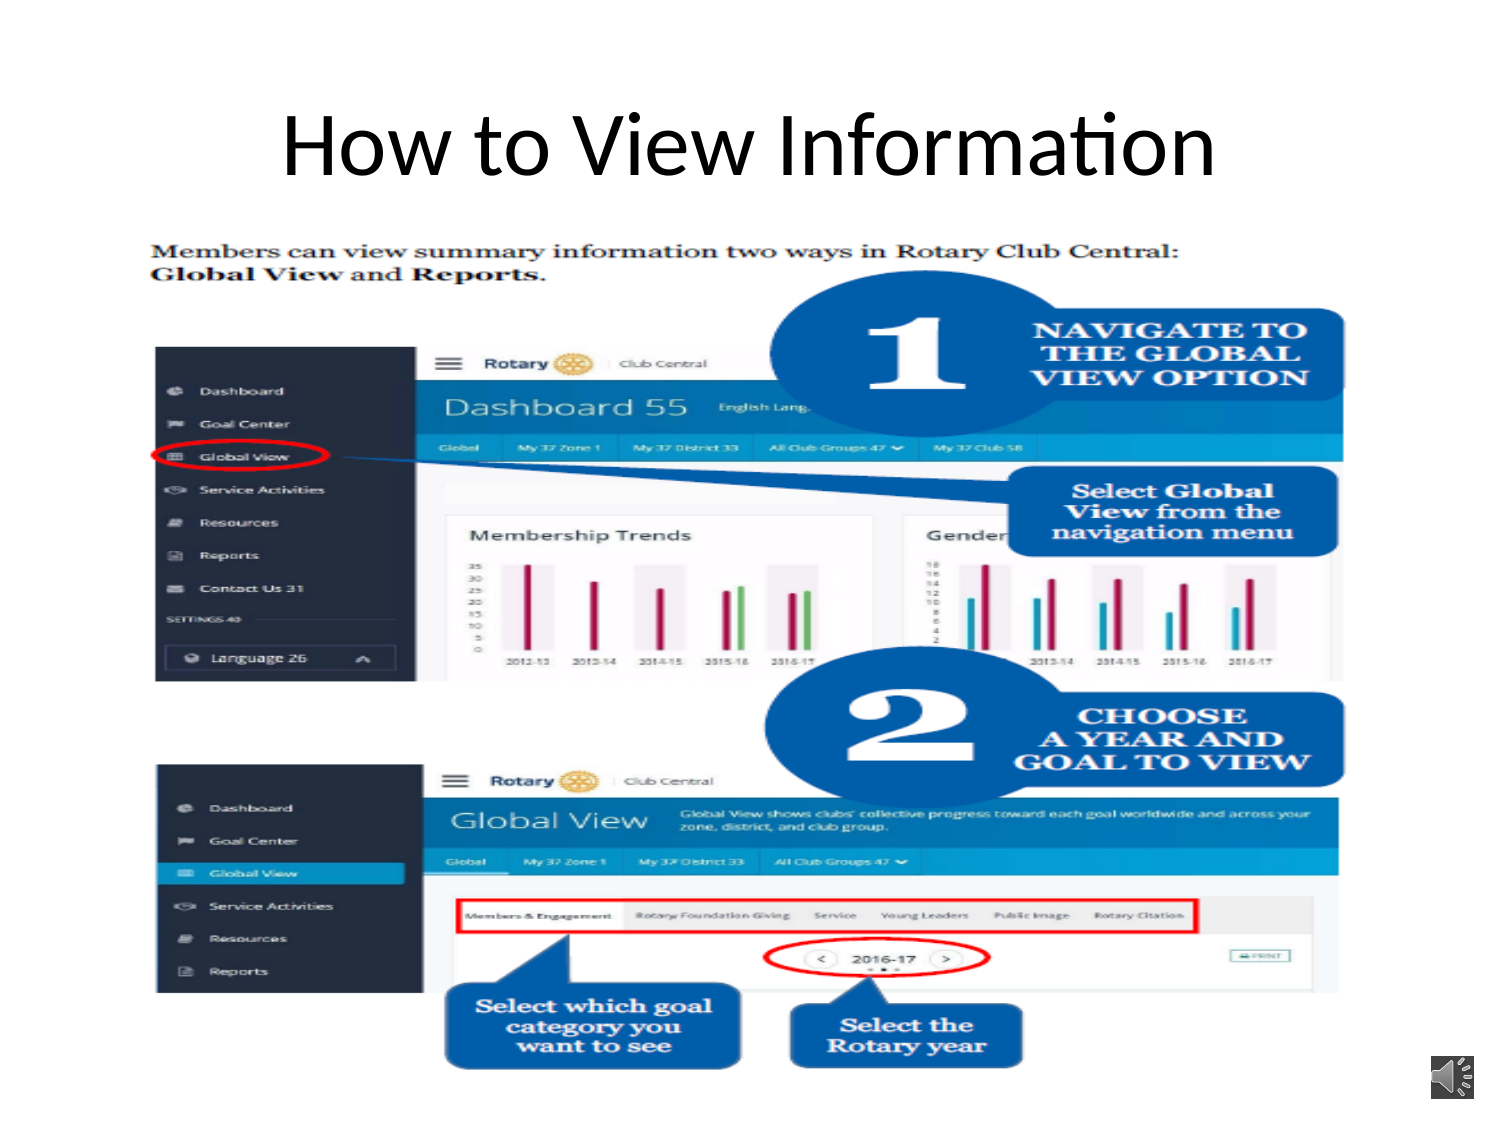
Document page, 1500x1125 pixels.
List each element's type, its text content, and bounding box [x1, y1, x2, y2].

title How to View Information [75, 45, 1425, 233]
picture [130, 241, 1394, 1071]
picture [1430, 1055, 1476, 1101]
